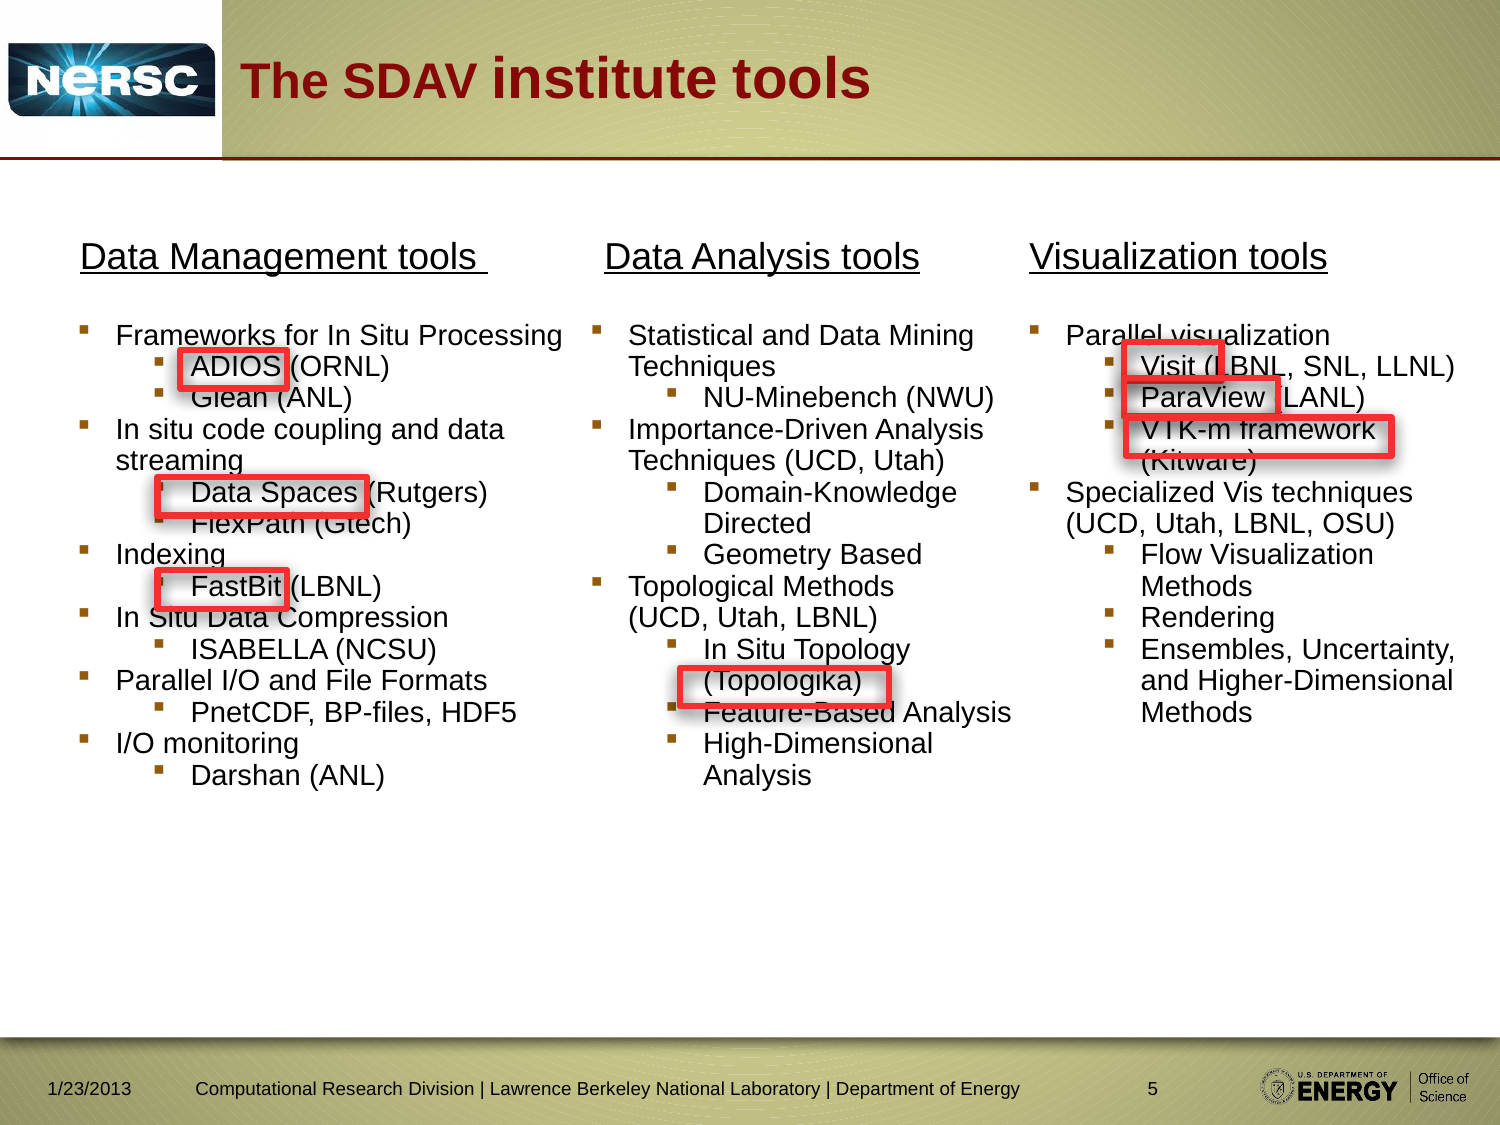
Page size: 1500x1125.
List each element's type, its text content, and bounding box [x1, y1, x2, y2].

text_box Statistical and Data Mining Techniques NU-Minebench (NWU) Importance-Driven Analysis Techniques (UCD, Utah) Domain-Knowledge Directed Geometry Based Topological Methods (UCD, Utah, LBNL) In Situ Topology (Topologika) Feature-Based Analysis High-Dimensional Analysis [574, 312, 1038, 799]
text_box [1123, 341, 1223, 372]
text_box Data Management tools [65, 224, 503, 285]
slide_number 5 [1062, 1069, 1173, 1111]
text_box [157, 476, 368, 516]
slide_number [32, 1069, 158, 1113]
text_box Frameworks for In Situ Processing ADIOS (ORNL) Glean (ANL) In situ code coupling and data streaming Data Spaces (Rutgers) FlexPath (Gtech) Indexing FastBit (LBNL) In Situ Data Compression ISABELLA (NCSU) Parallel I/O and File Formats PnetCDF, BP-files, HDF5 I/O monitoring Darshan (ANL) [62, 312, 574, 799]
footer Computational Research Division | Lawrence Berkeley National Laboratory | Department of Energy [157, 1069, 1058, 1112]
text_box Visualization tools [1014, 224, 1343, 285]
text_box [1125, 417, 1392, 457]
picture [0, 0, 222, 157]
text_box [156, 569, 288, 610]
text_box Data Analysis tools [589, 224, 936, 285]
text_box Parallel visualization Visit (LBNL, SNL, LLNL) ParaView (LANL) VTK-m framework (Kitware) Specialized Vis techniques (UCD, Utah, LBNL, OSU) Flow Visualization Methods Rendering Ensembles, Uncertainty, and Higher-Dimensional Methods [1012, 312, 1475, 768]
picture [1260, 1068, 1469, 1105]
title The SDAV institute tools [225, 12, 1500, 139]
text_box [1123, 377, 1279, 413]
text_box [679, 667, 890, 707]
text_box [179, 349, 288, 390]
